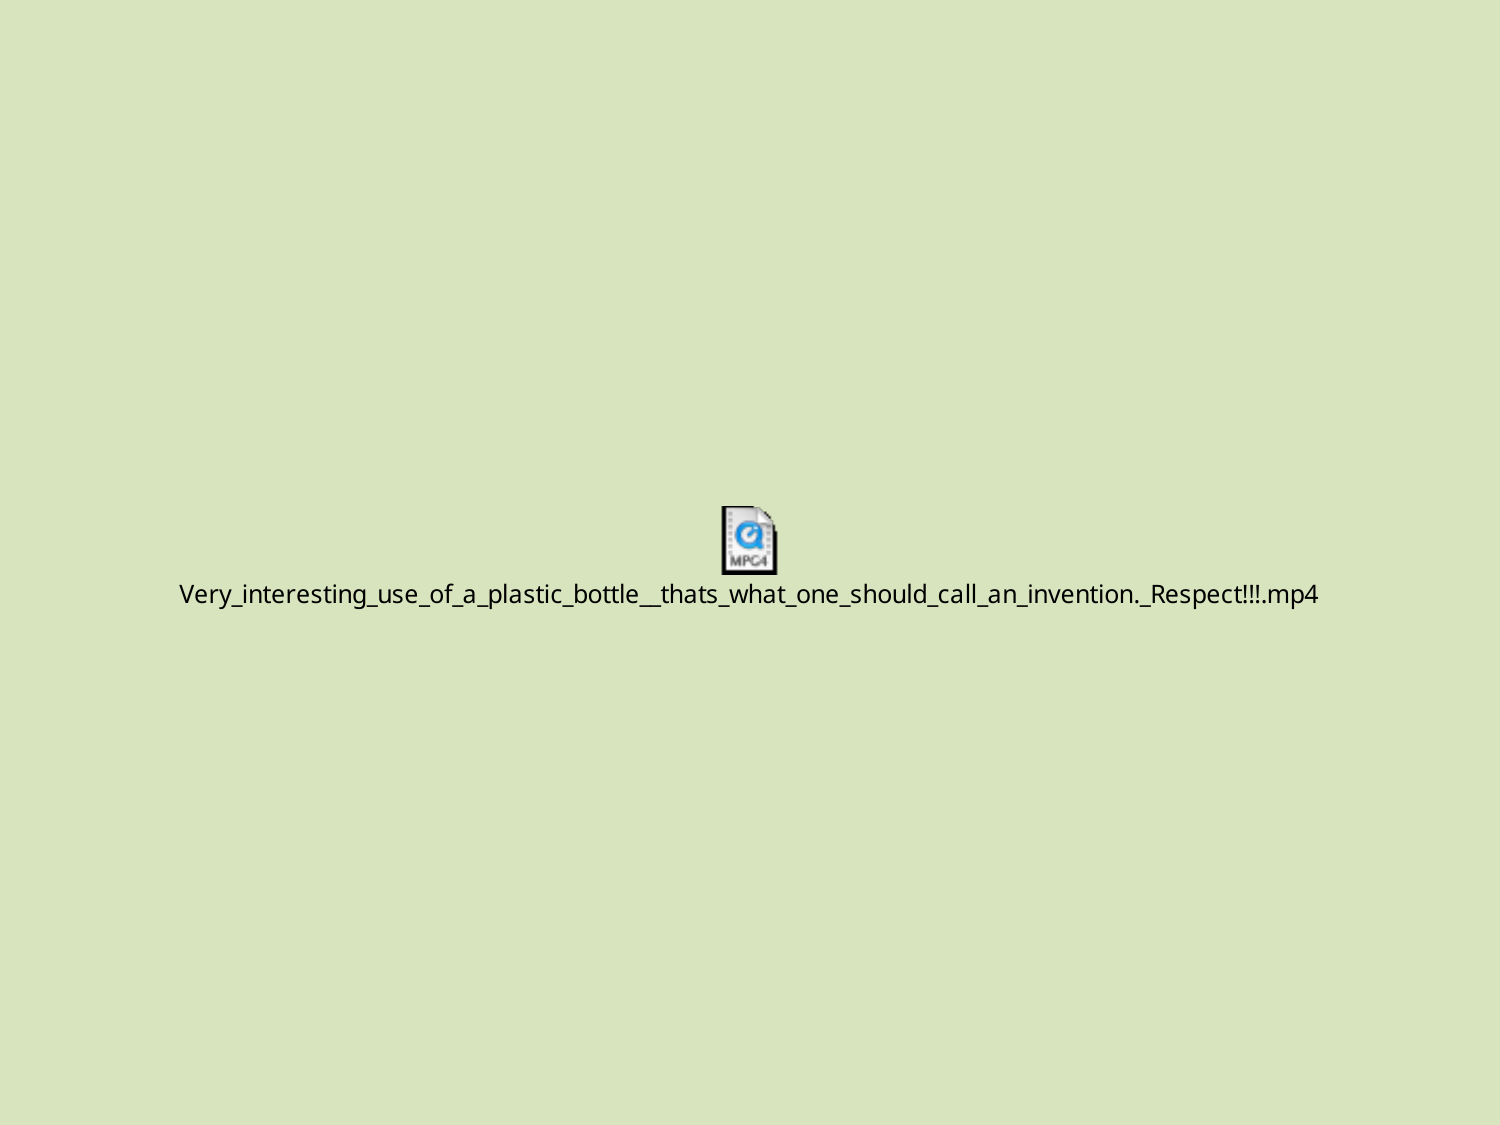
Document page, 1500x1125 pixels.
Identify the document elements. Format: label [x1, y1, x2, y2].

text_box [67, 506, 1433, 619]
